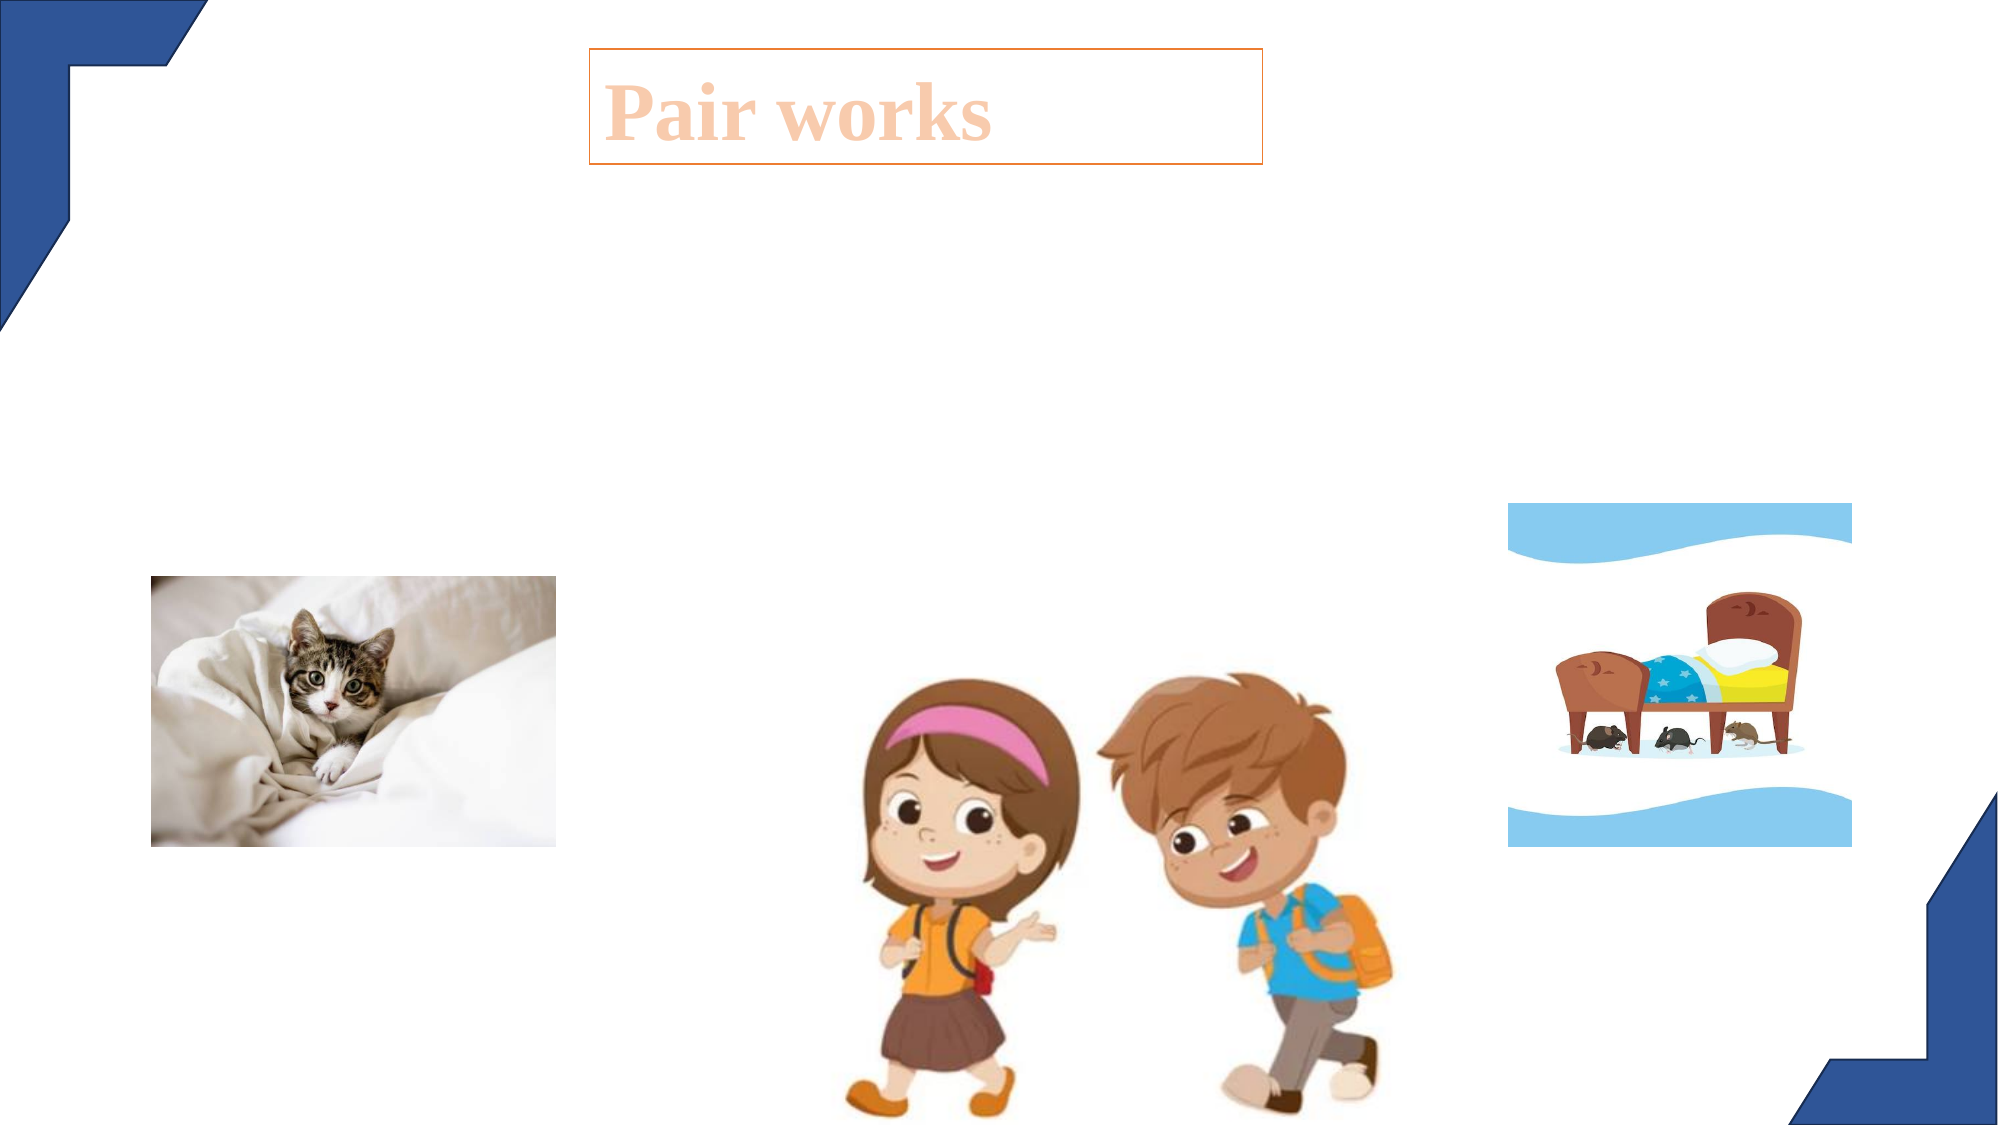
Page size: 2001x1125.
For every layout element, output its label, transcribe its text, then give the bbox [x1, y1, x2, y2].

text_box [0, 0, 208, 331]
picture [151, 576, 556, 847]
picture [828, 631, 1408, 1125]
text_box Pair works [589, 49, 1263, 164]
text_box [1789, 794, 1997, 1125]
picture [1508, 502, 1852, 847]
